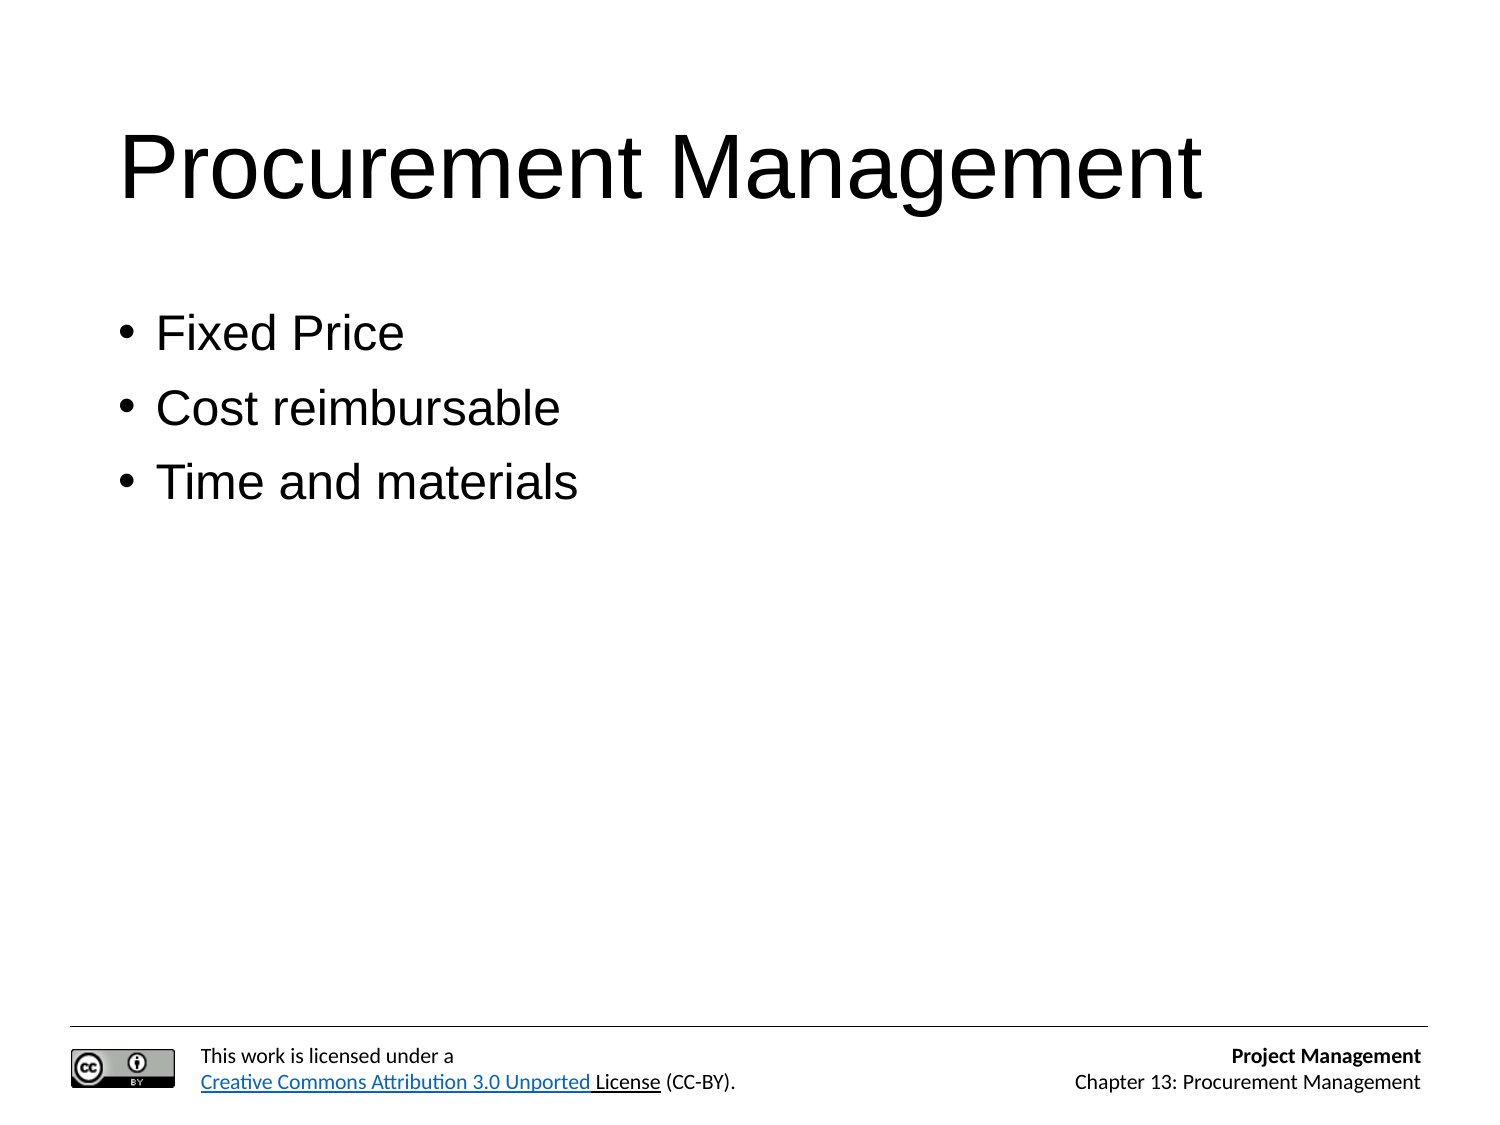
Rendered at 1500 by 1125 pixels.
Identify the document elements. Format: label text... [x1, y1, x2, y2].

title Procurement Management [103, 59, 1397, 278]
picture [71, 1049, 175, 1088]
list Fixed Price Cost reimbursable Time and materials [103, 299, 1397, 1014]
